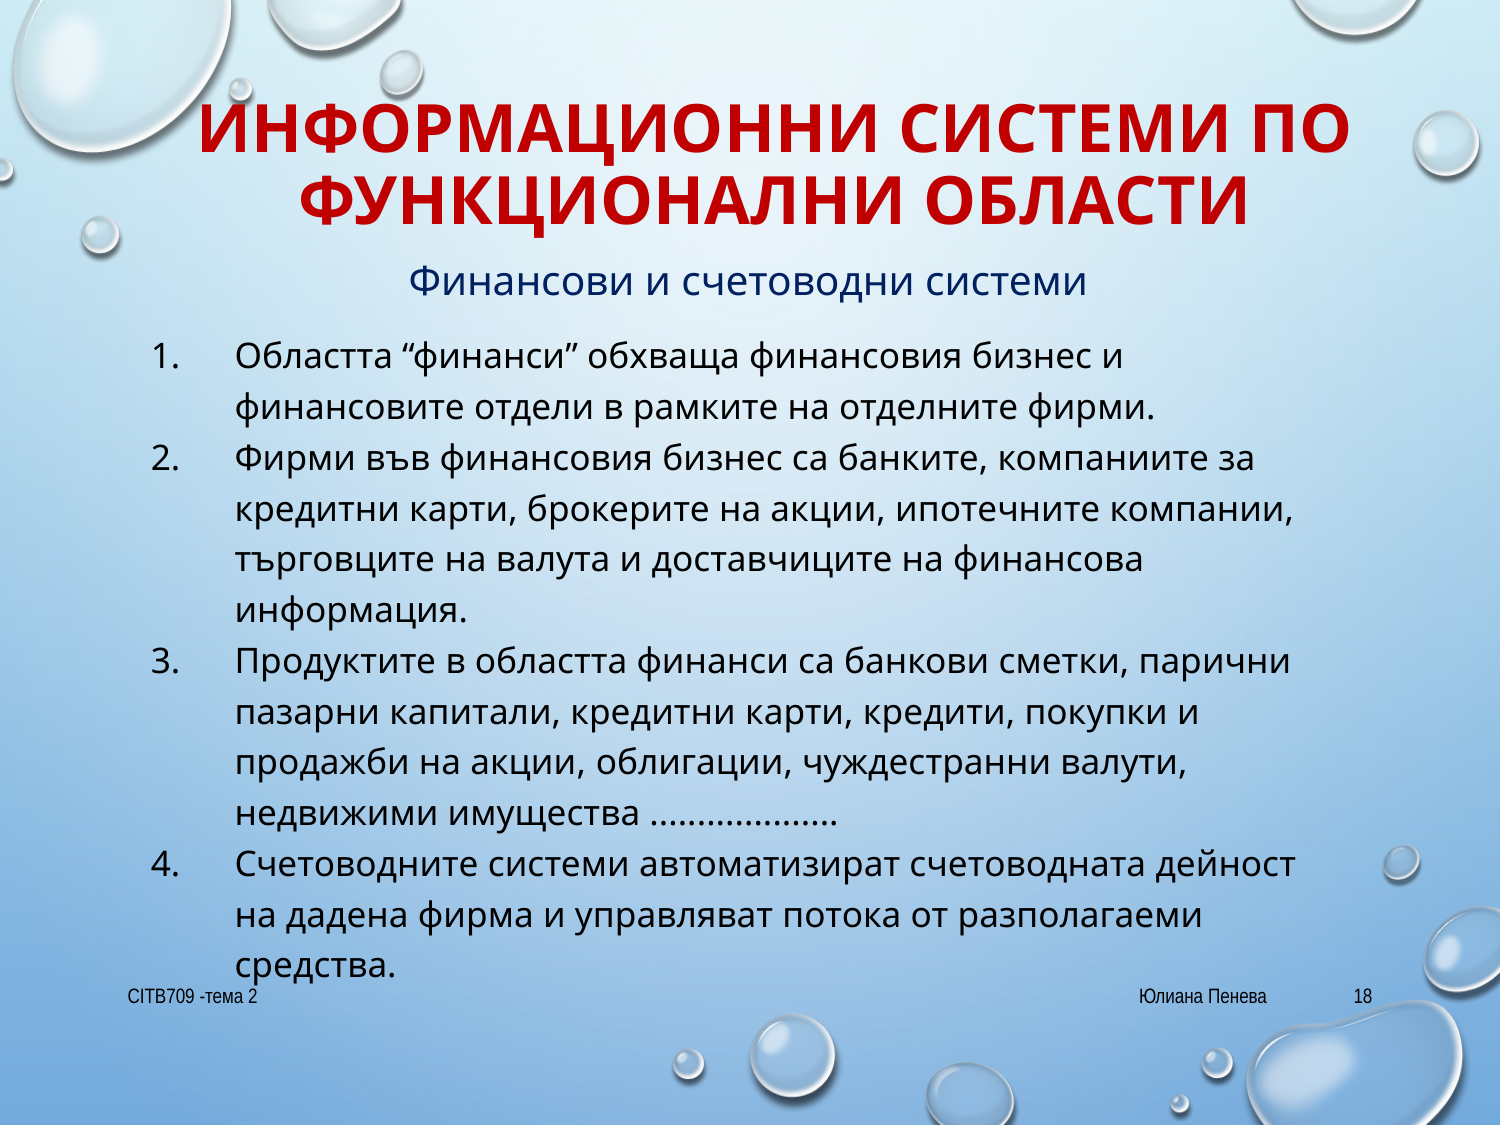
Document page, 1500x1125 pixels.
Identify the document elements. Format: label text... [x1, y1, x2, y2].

list Финансови и счетоводни системи Областта “финанси” обхваща финансовия бизнес и финансовите отдели в рамките на отделните фирми. Фирми във финансовия бизнес са банките, компаниите за кредитни карти, брокерите на акции, ипотечните компании, търговците на валута и доставчиците на финансова информация. Продуктите в областта финанси са банкови сметки, парични пазарни капитали, кредитни карти, кредити, покупки и продажби на акции, облигации, чуждестранни валути, недвижими имущества .................... Счетоводните системи автоматизират счетоводната дейност на дадена фирма и управляват потока от разполагаеми средства. [135, 238, 1361, 995]
picture [0, 0, 1500, 1125]
title информационни системи по функционални области [162, 78, 1388, 257]
footer CITB709 -тема 2 [112, 965, 934, 1025]
slide_number 18 [1293, 965, 1388, 1025]
slide_number Юлиана Пенева [944, 965, 1283, 1025]
